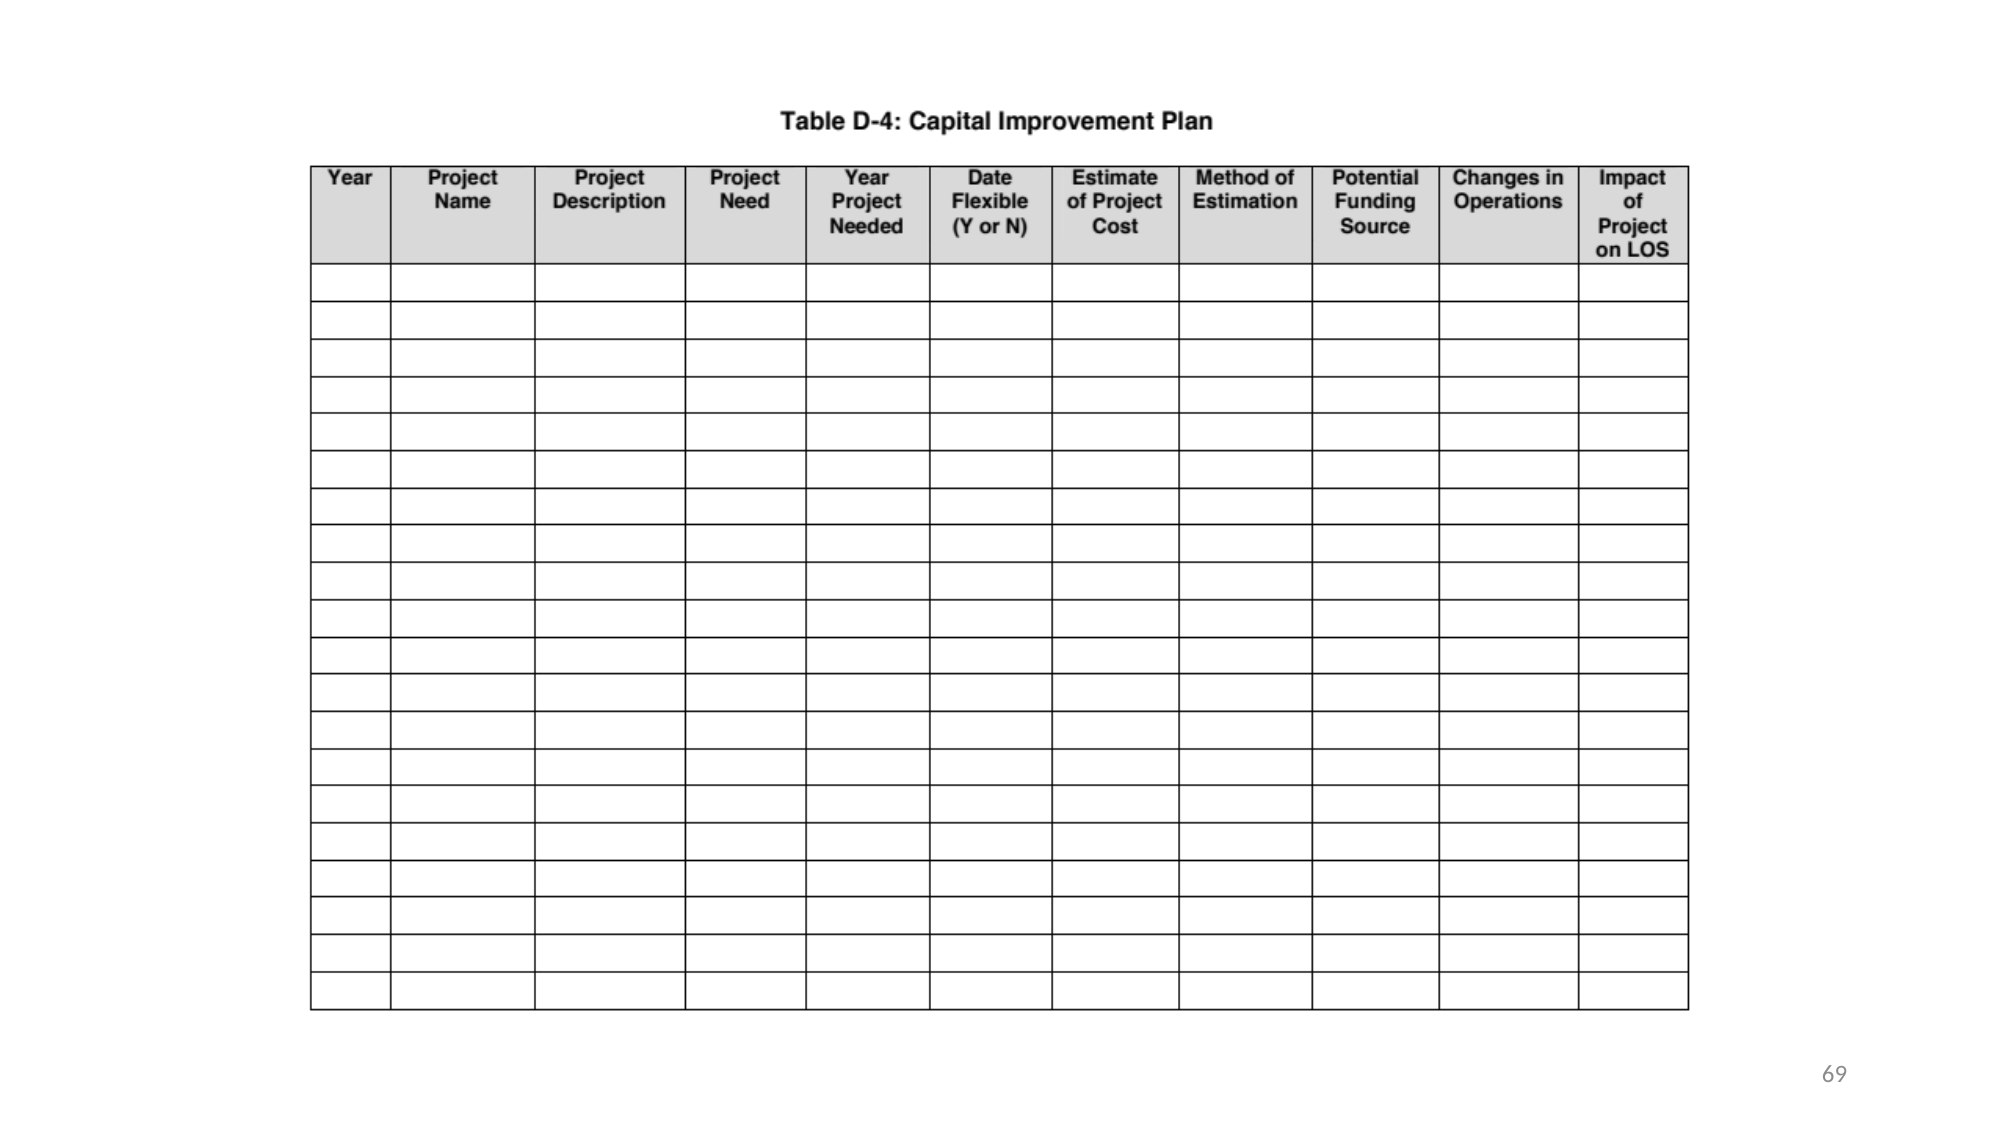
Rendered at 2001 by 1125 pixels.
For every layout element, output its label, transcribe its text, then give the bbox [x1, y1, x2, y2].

picture [290, 89, 1710, 1036]
slide_number 69 [1412, 1042, 1863, 1103]
